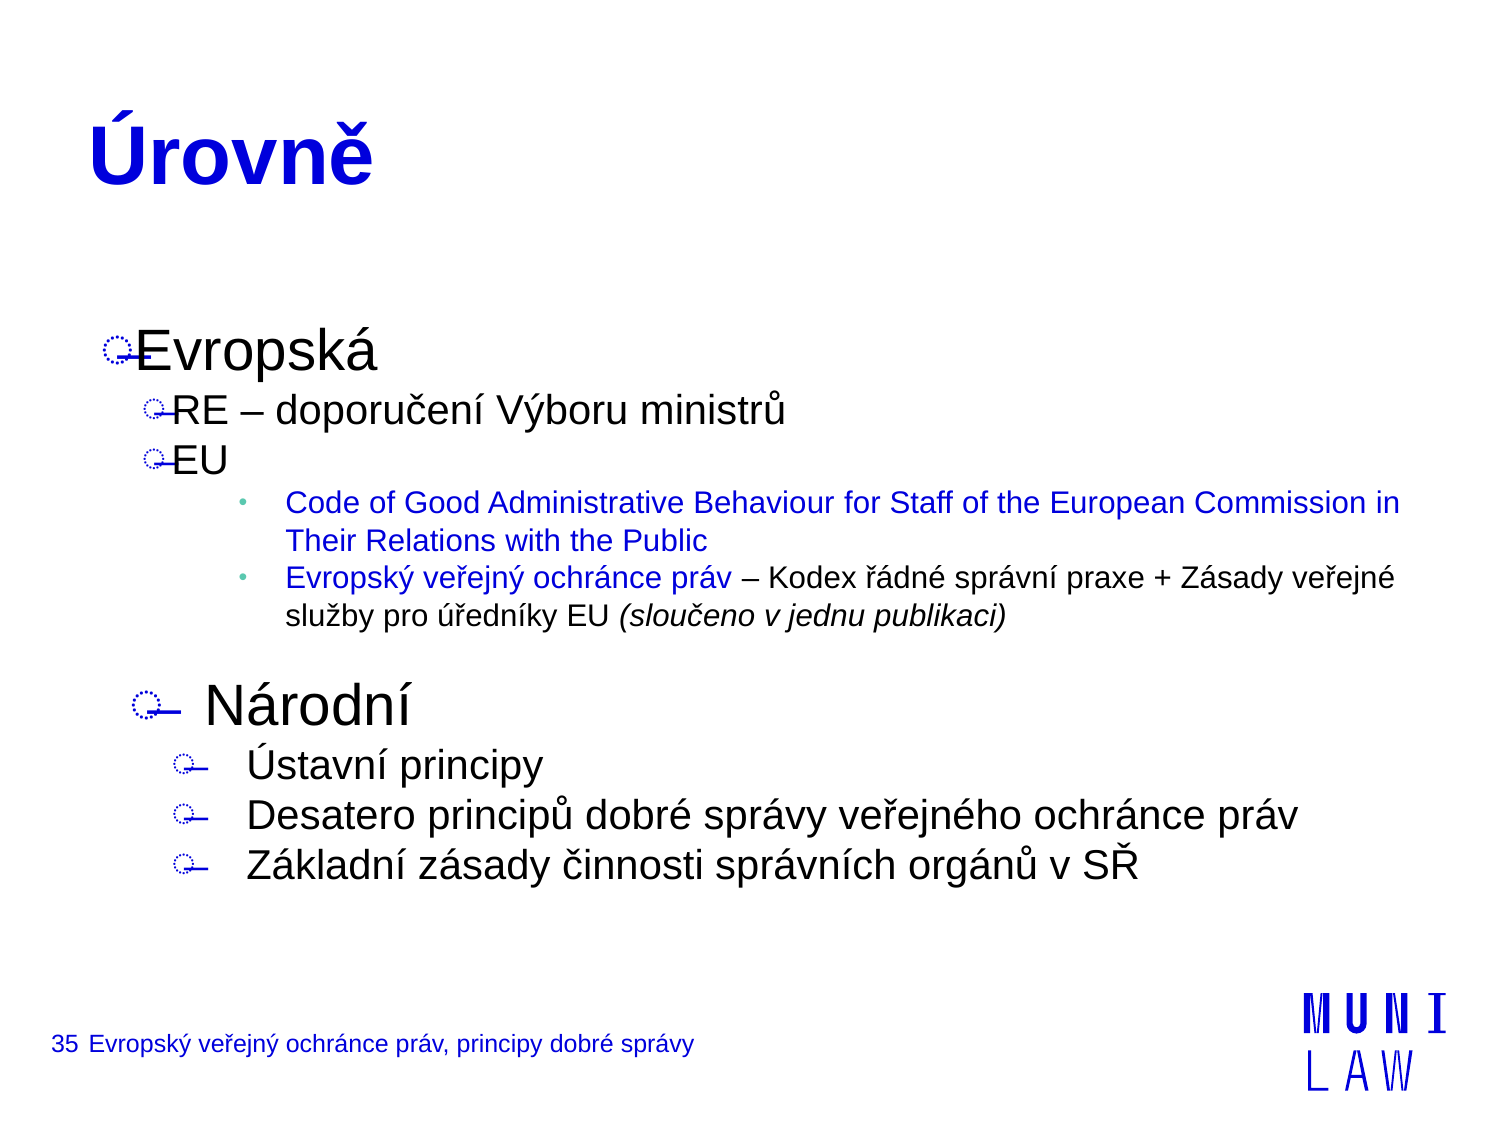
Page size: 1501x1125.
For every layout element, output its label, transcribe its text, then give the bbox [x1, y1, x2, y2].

title Úrovně [88, 118, 1412, 193]
slide_number 35 [50, 1021, 82, 1063]
list Evropská RE – doporučení Výboru ministrů EU Code of Good Administrative Behaviour for Staff of the European Commission in Their Relations with the Public Evropský veřejný ochránce práv – Kodex řádné správní praxe + Zásady veřejné služby pro úředníky EU (sloučeno v jednu publikaci) Národní Ústavní principy Desatero principů dobré správy veřejného ochránce práv Základní zásady činnosti správních orgánů v SŘ [88, 277, 1412, 957]
footer Evropský veřejný ochránce práv, principy dobré správy [88, 1021, 1064, 1063]
